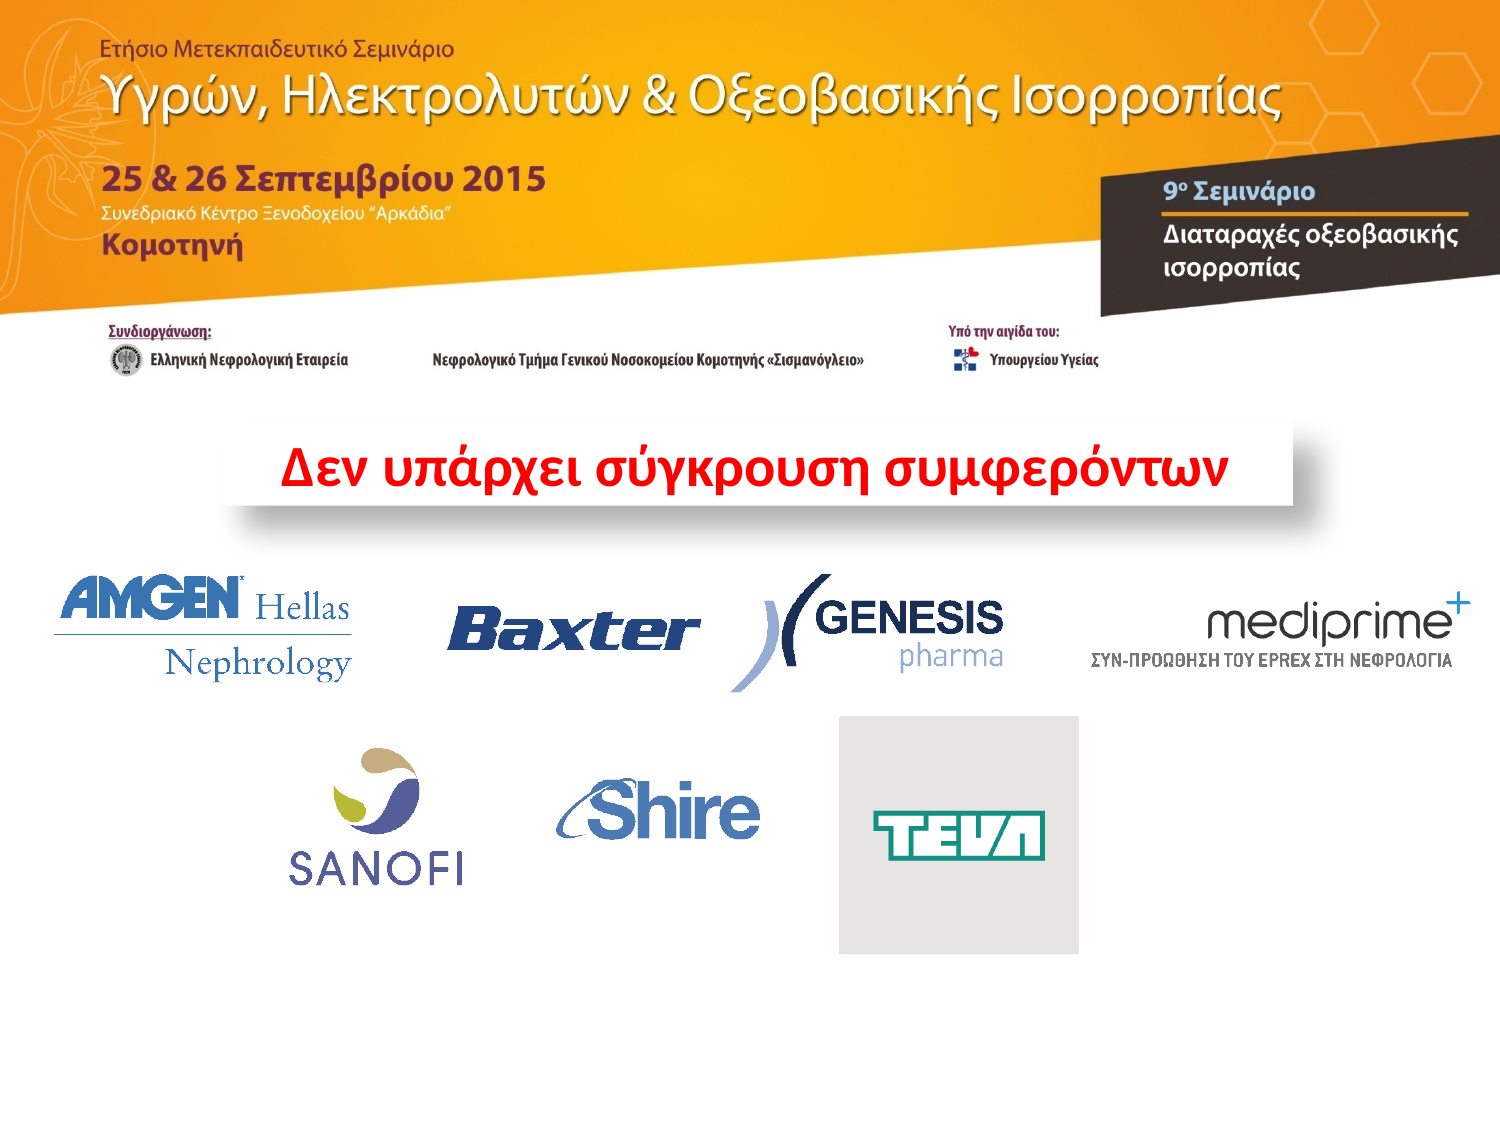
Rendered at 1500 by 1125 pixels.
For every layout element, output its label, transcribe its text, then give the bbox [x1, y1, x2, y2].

picture [0, 0, 1500, 1125]
text_box Δεν υπάρχει σύγκρουση συμφερόντων [218, 420, 1294, 506]
